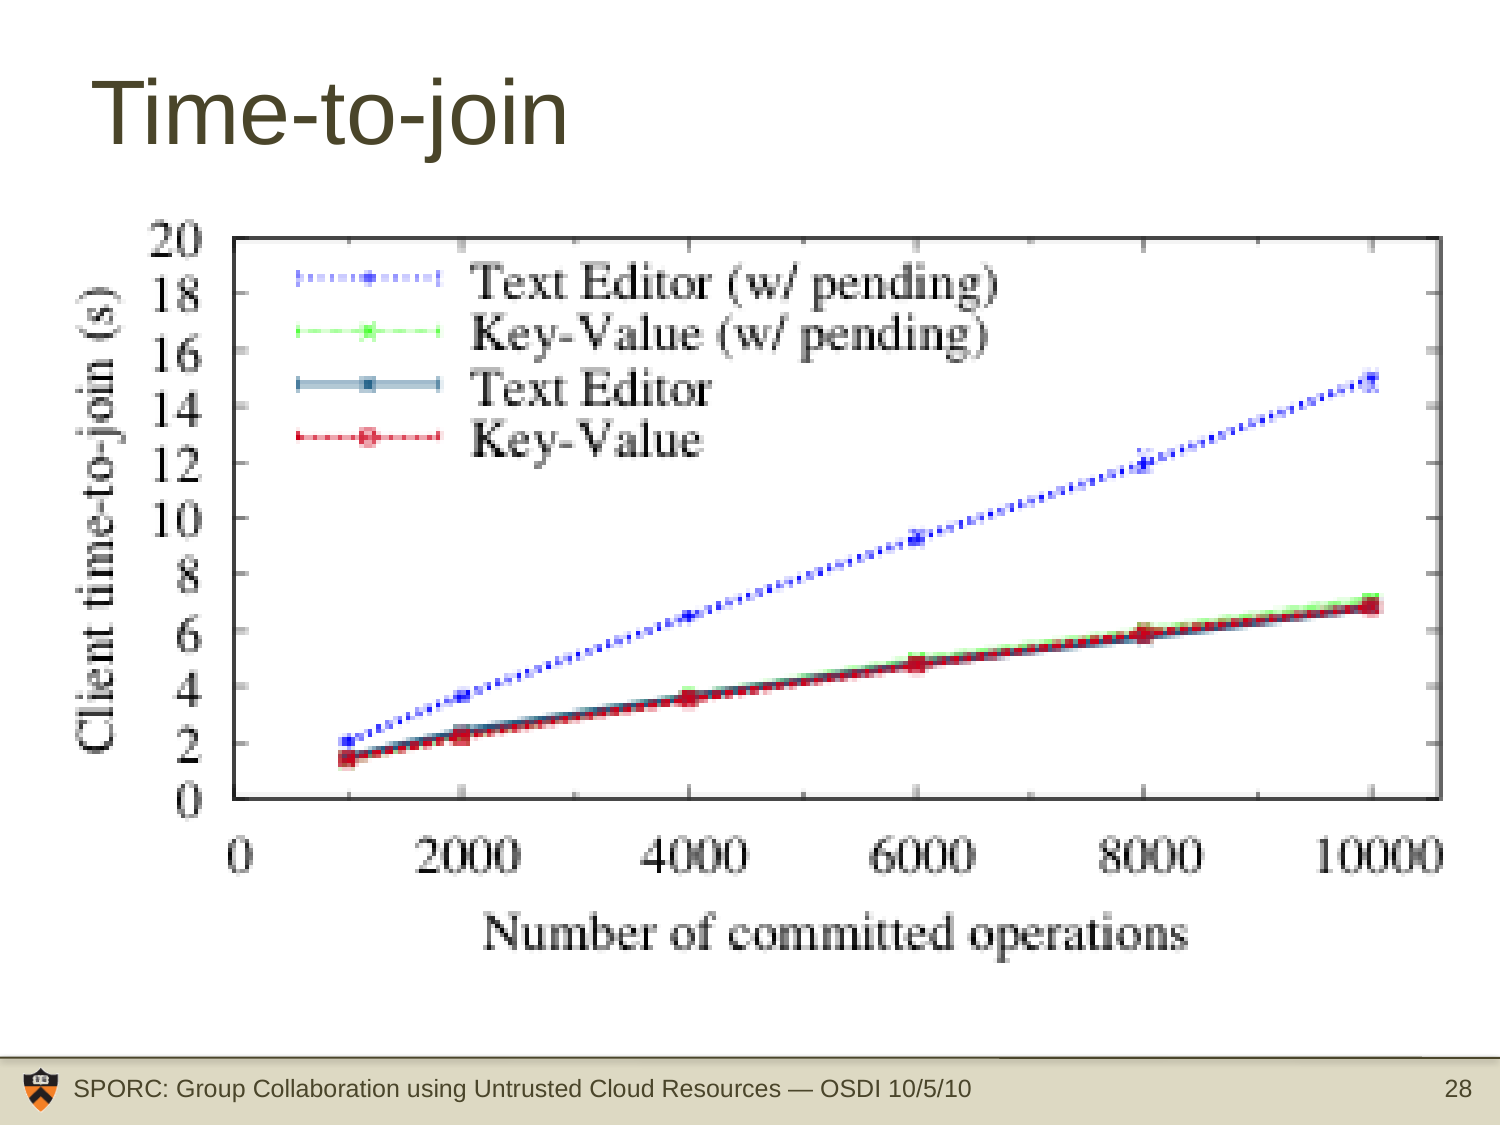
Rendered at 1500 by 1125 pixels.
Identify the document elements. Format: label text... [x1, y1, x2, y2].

footer SPORC: Group Collaboration using Untrusted Cloud Resources — OSDI 10/5/10 [58, 1057, 1398, 1118]
picture [74, 219, 1448, 964]
slide_number 28 [1398, 1057, 1488, 1118]
picture [22, 1066, 58, 1114]
title Time-to-join [75, 45, 1425, 217]
